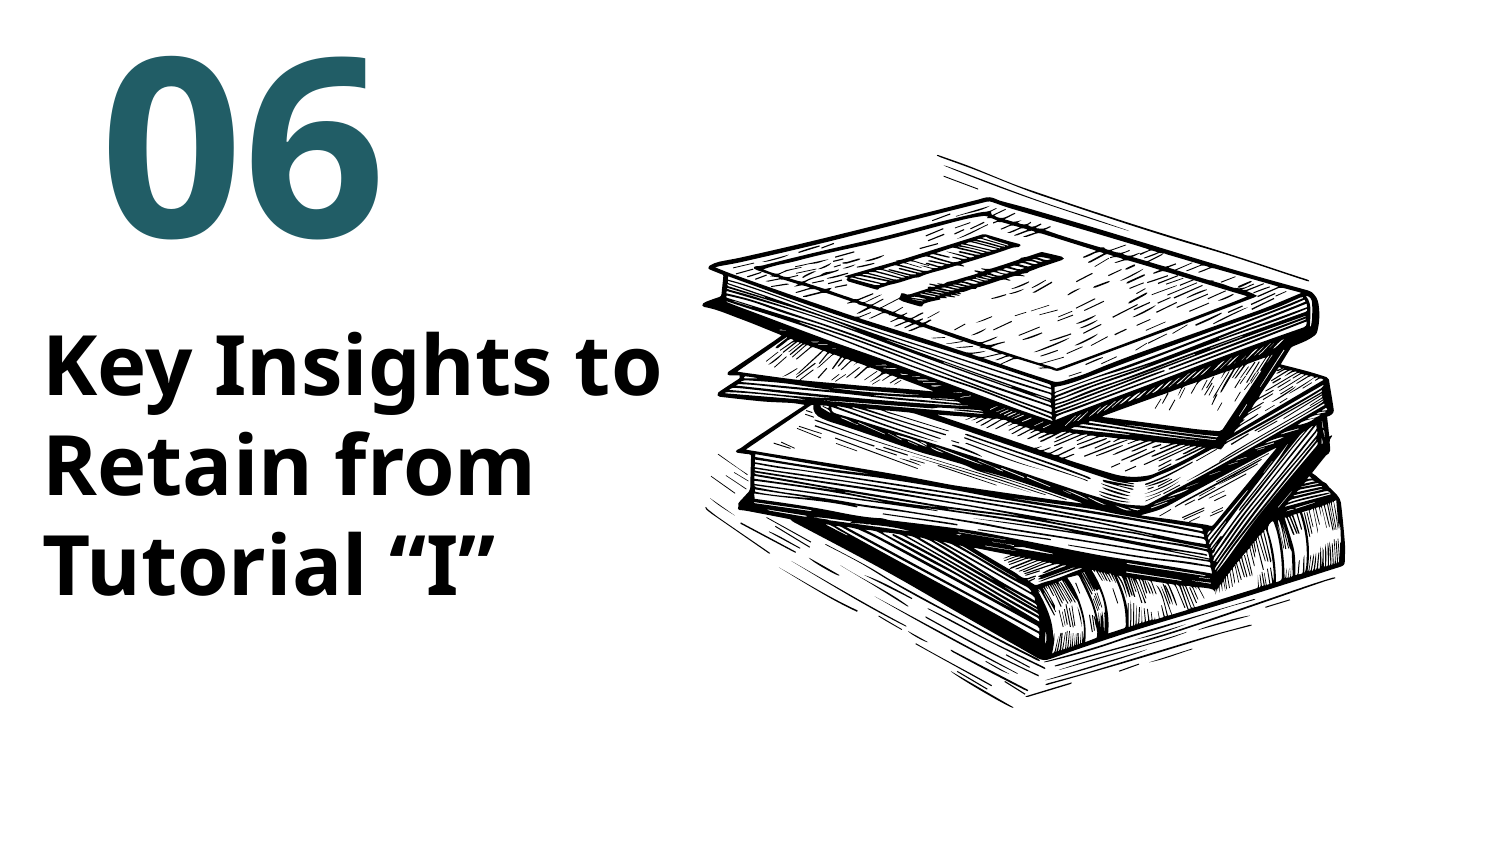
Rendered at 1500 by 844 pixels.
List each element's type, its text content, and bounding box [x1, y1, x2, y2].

title Key Insights to Retain from Tutorial “I” [27, 165, 839, 760]
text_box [701, 154, 1346, 709]
title 06 [85, 41, 709, 234]
